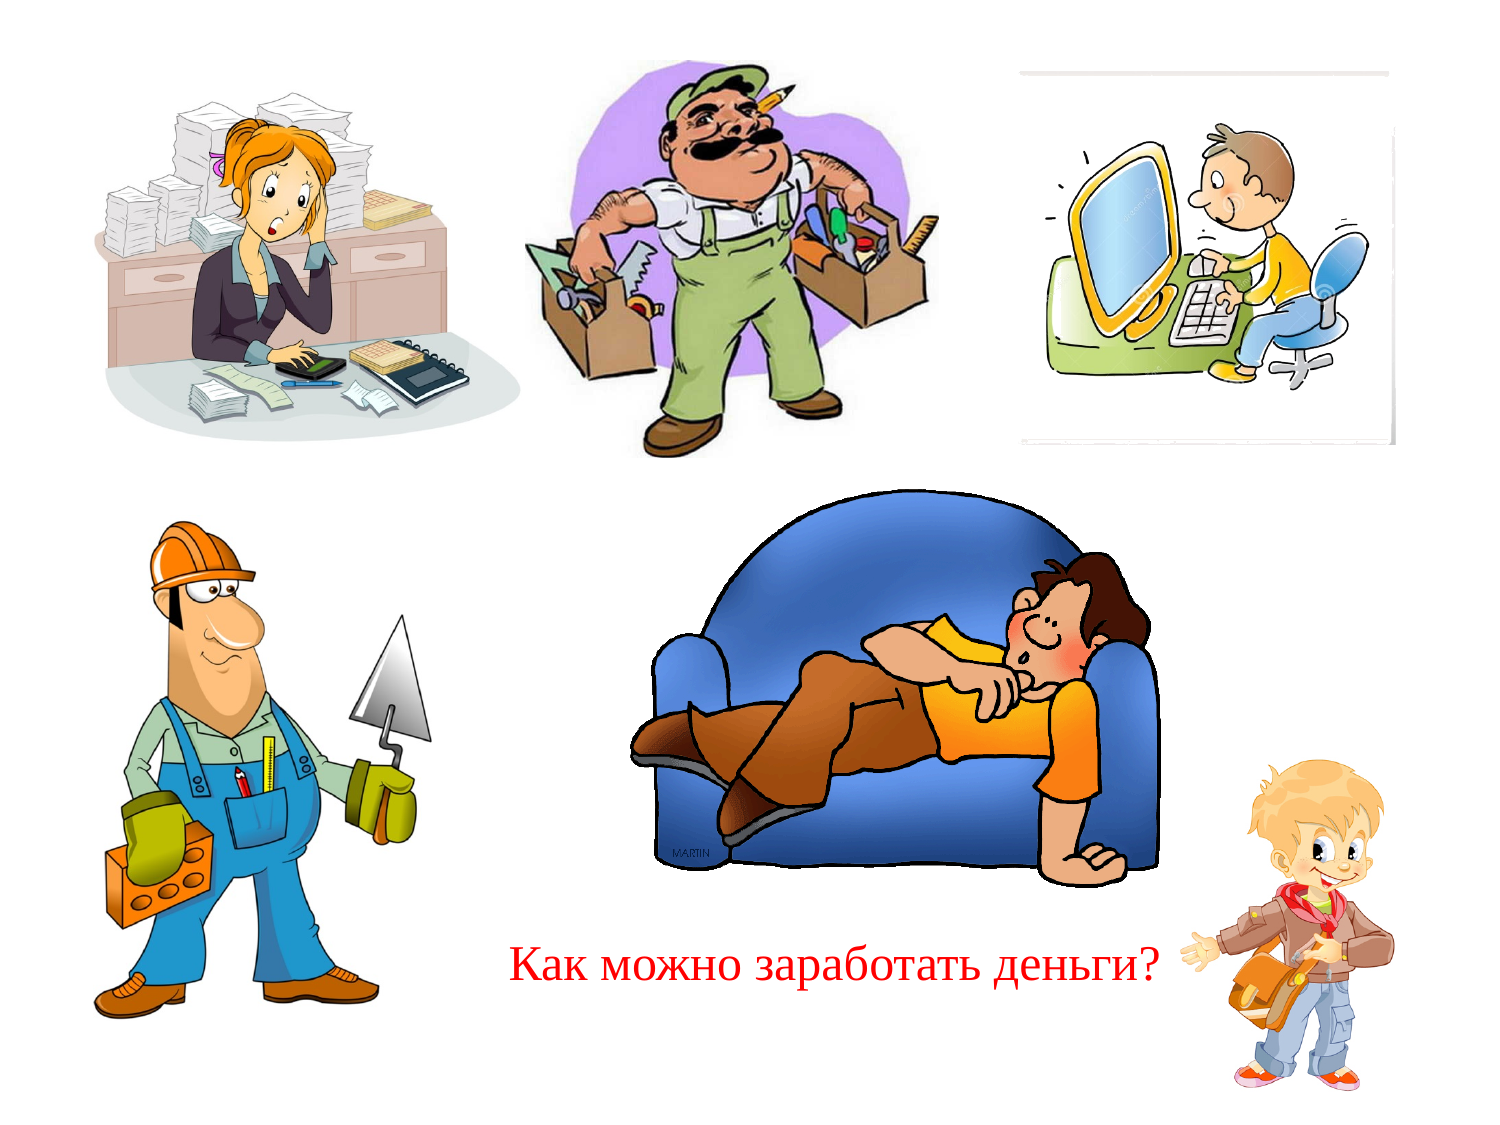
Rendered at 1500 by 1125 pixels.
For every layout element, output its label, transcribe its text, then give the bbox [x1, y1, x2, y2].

text_box Как можно заработать деньги? [493, 922, 1122, 998]
picture [626, 467, 1471, 1095]
picture [88, 60, 940, 459]
picture [1005, 60, 1400, 445]
picture [93, 514, 432, 1021]
